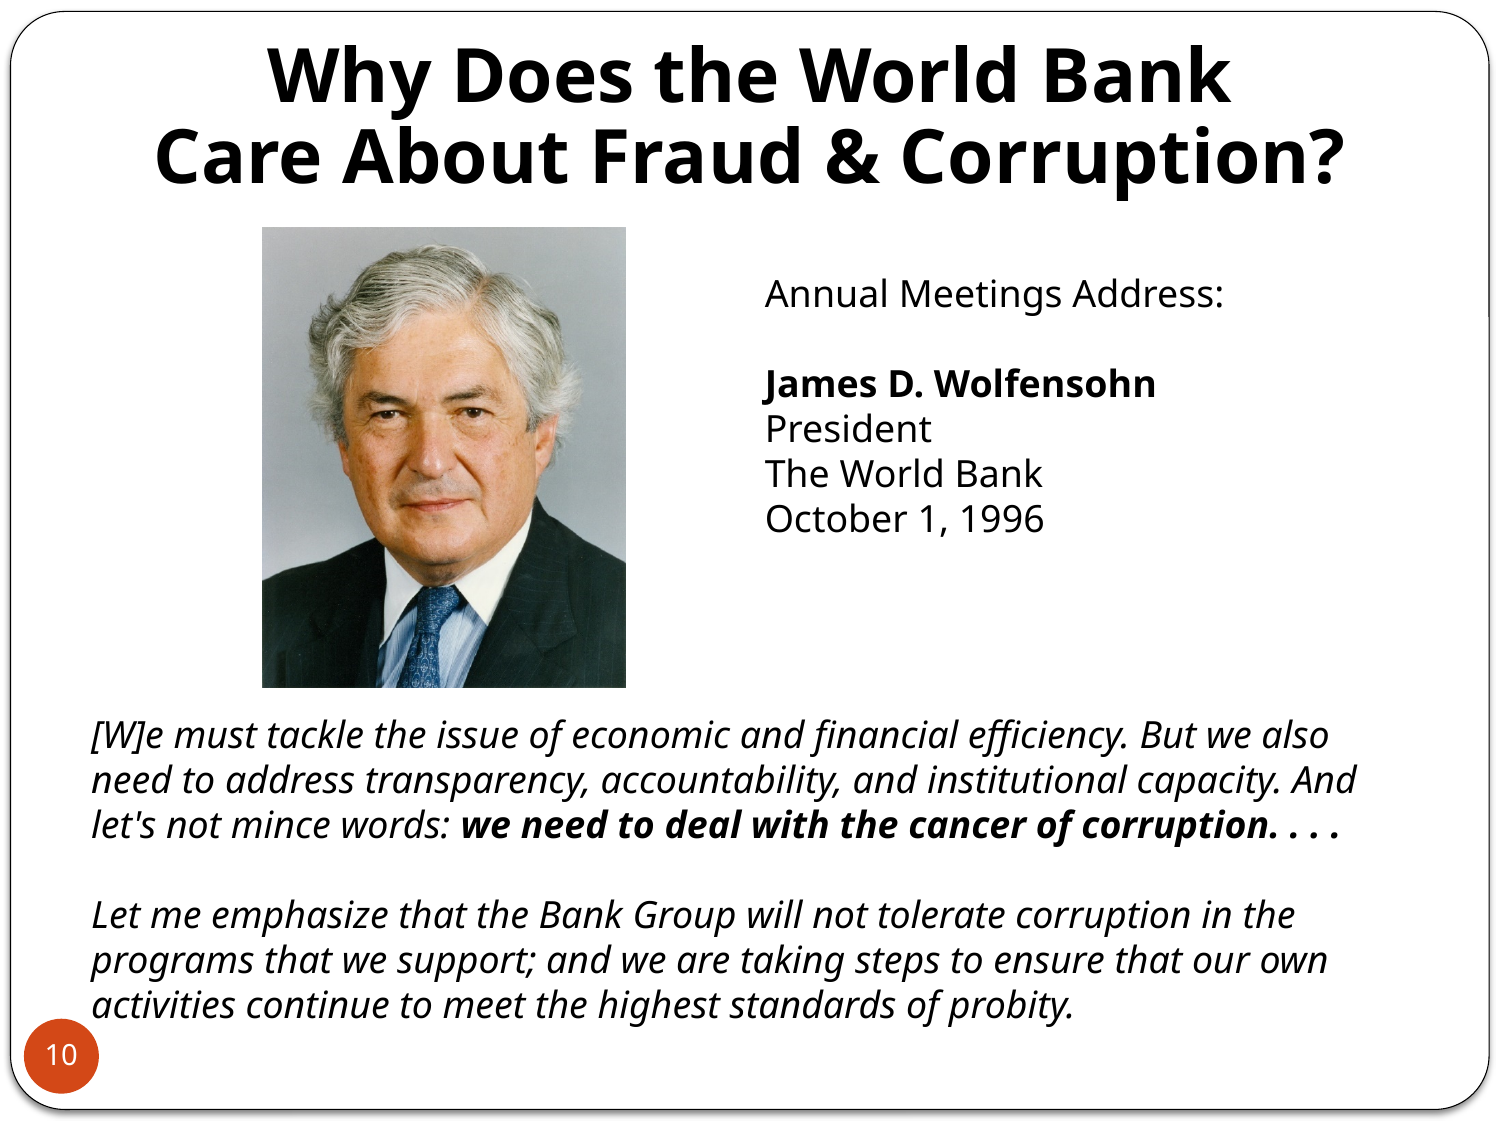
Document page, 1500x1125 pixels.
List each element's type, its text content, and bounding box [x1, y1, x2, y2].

text_box Annual Meetings Address: James D. Wolfensohn President The World Bank October 1, 1996 [749, 262, 1288, 548]
slide_number 10 [23, 1018, 99, 1094]
picture [262, 227, 627, 688]
text_box [W]e must tackle the issue of economic and financial efficiency. But we also need to address transparency, accountability, and institutional capacity. And let's not mince words: we need to deal with the cancer of corruption. . . . Let me emphasize that the Bank Group will not tolerate corruption in the programs that we support; and we are taking steps to ensure that our own activities continue to meet the highest standards of probity. [76, 703, 1424, 1033]
text_box Why Does the World Bank Care About Fraud & Corruption? [0, 24, 1500, 212]
